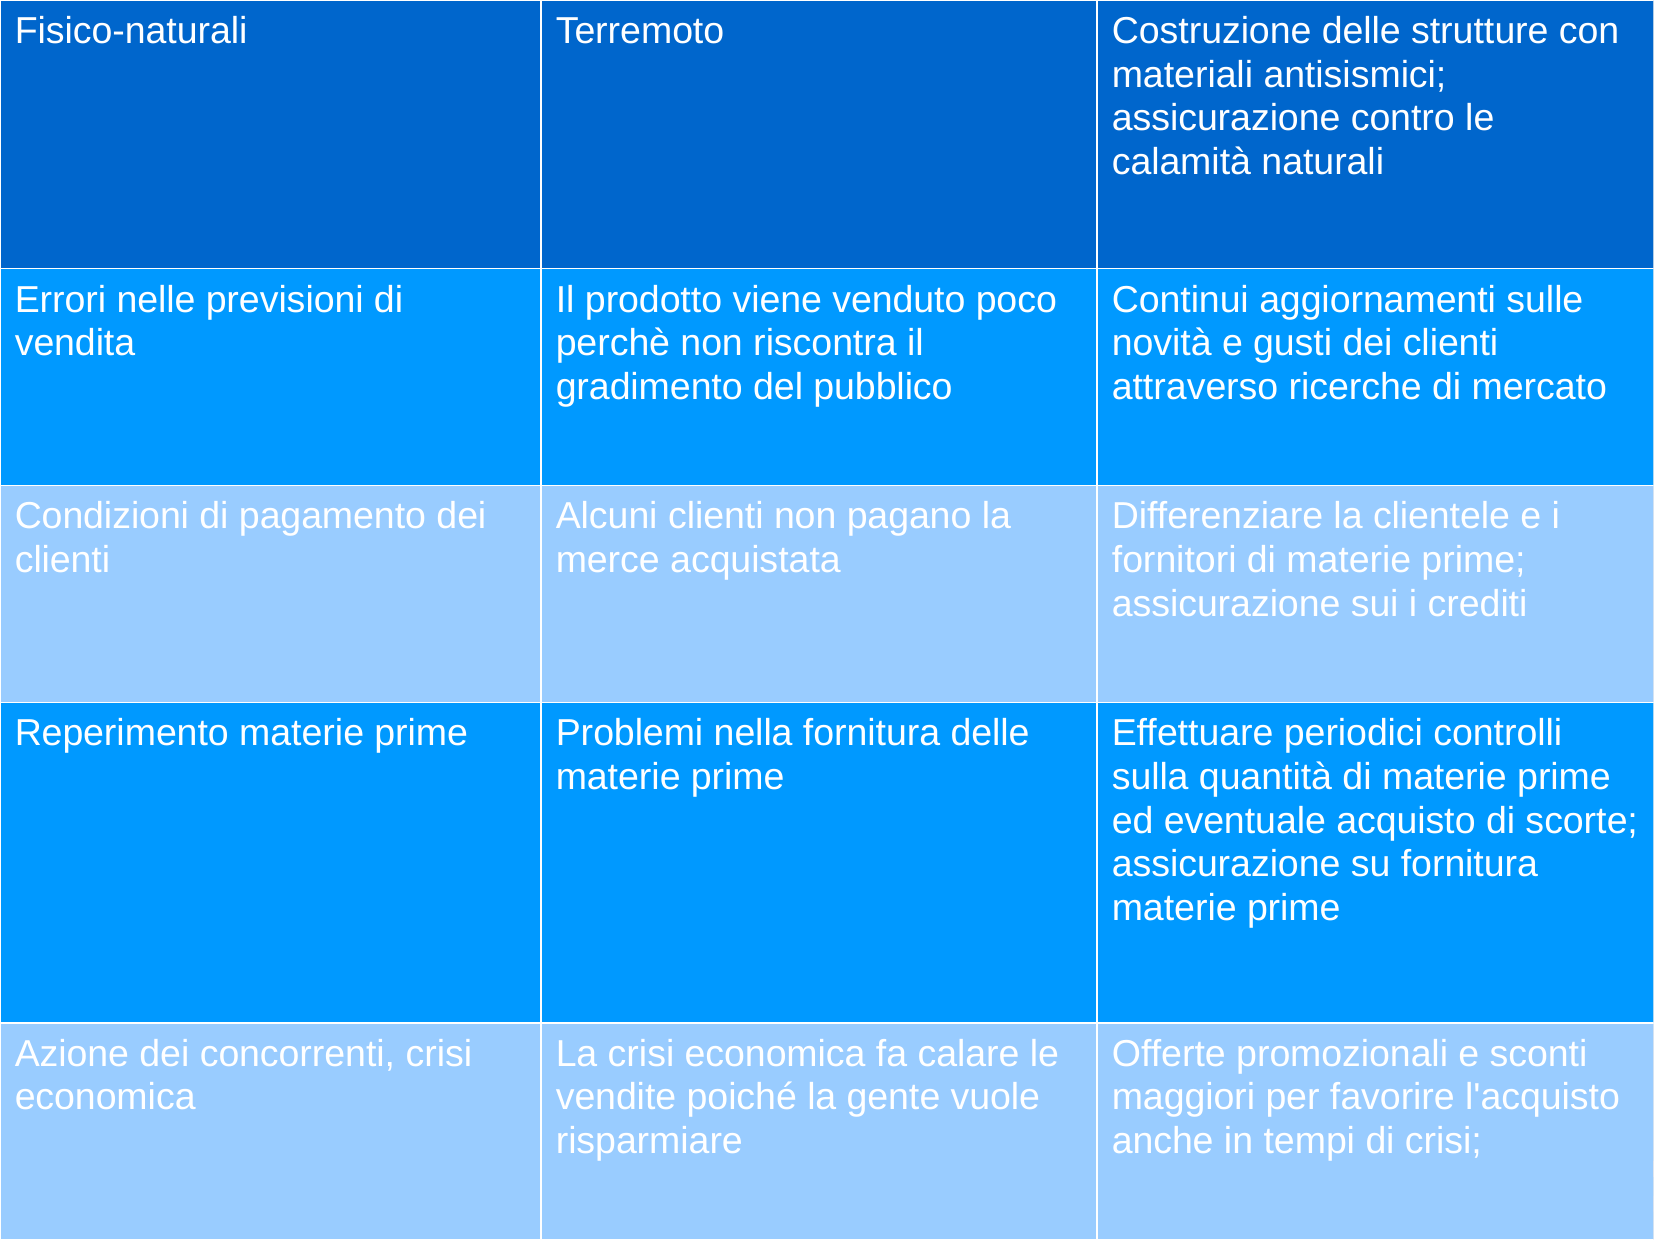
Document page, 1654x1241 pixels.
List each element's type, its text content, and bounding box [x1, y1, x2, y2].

table_header Fisico-naturali [1, 1, 540, 268]
table_cell La crisi economica fa calare le vendite poiché la gente vuole risparmiare [542, 1024, 1096, 1239]
table_cell Differenziare la clientele e i fornitori di materie prime; assicurazione sui i crediti [1098, 486, 1653, 702]
table_cell Alcuni clienti non pagano la merce acquistata [542, 486, 1096, 702]
picture [35, 23, 213, 190]
table_header Terremoto [542, 1, 1096, 268]
table_cell Effettuare periodici controlli sulla quantità di materie prime ed eventuale acquisto di scorte; assicurazione su fornitura materie prime [1098, 703, 1653, 1022]
table_cell Problemi nella fornitura delle materie prime [542, 703, 1096, 1022]
table_cell Il prodotto viene venduto poco perchè non riscontra il gradimento del pubblico [542, 269, 1096, 485]
table_header Costruzione delle strutture con materiali antisismici; assicurazione contro le calamità naturali [1098, 1, 1653, 268]
table_cell Offerte promozionali e sconti maggiori per favorire l'acquisto anche in tempi di crisi; [1098, 1024, 1653, 1239]
table_cell Condizioni di pagamento dei clienti [1, 486, 540, 702]
table_cell Reperimento materie prime [1, 703, 540, 1022]
table_cell Azione dei concorrenti, crisi economica [1, 1024, 540, 1239]
table_cell Errori nelle previsioni di vendita [1, 269, 540, 485]
table_cell Continui aggiornamenti sulle novità e gusti dei clienti attraverso ricerche di mercato [1098, 269, 1653, 485]
